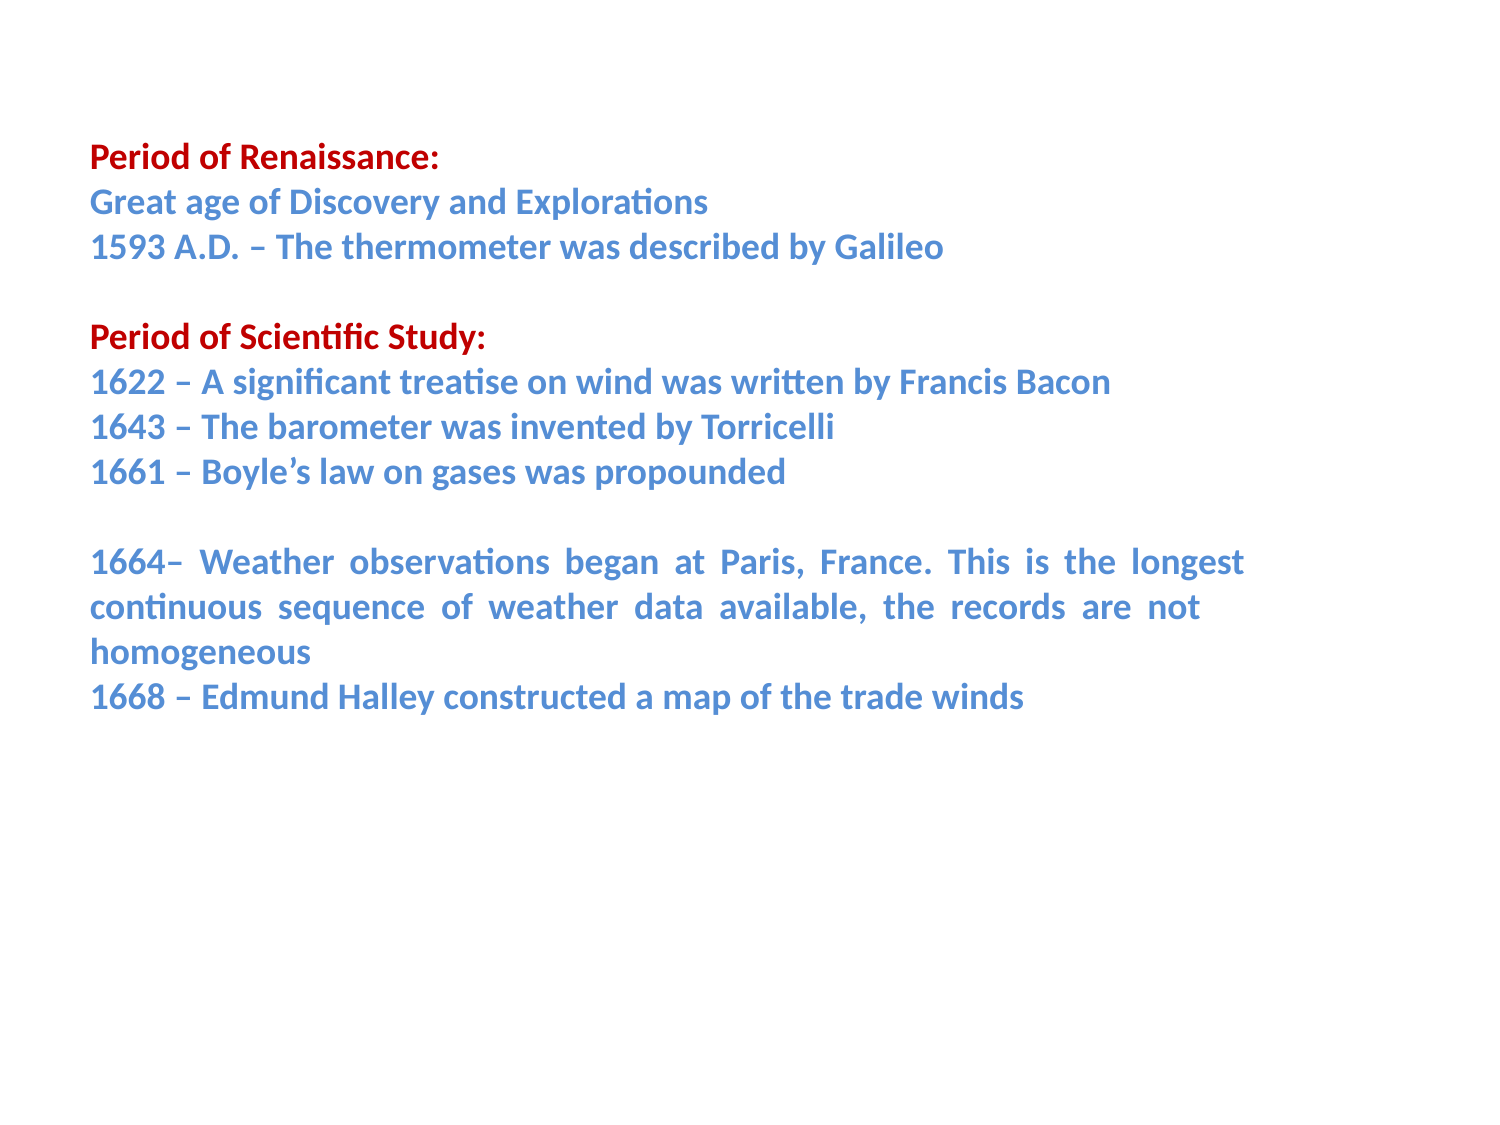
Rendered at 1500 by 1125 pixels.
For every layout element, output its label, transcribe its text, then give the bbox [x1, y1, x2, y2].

text_box Period of Renaissance: Great age of Discovery and Explorations 1593 A.D. – The thermometer was described by Galileo Period of Scientific Study: 1622 – A significant treatise on wind was written by Francis Bacon 1643 – The barometer was invented by Torricelli 1661 – Boyle’s law on gases was propounded 1664– Weather observations began at Paris, France. This is the longest continuous sequence of weather data available, the records are not homogeneous 1668 – Edmund Halley constructed a map of the trade winds [75, 124, 1375, 770]
